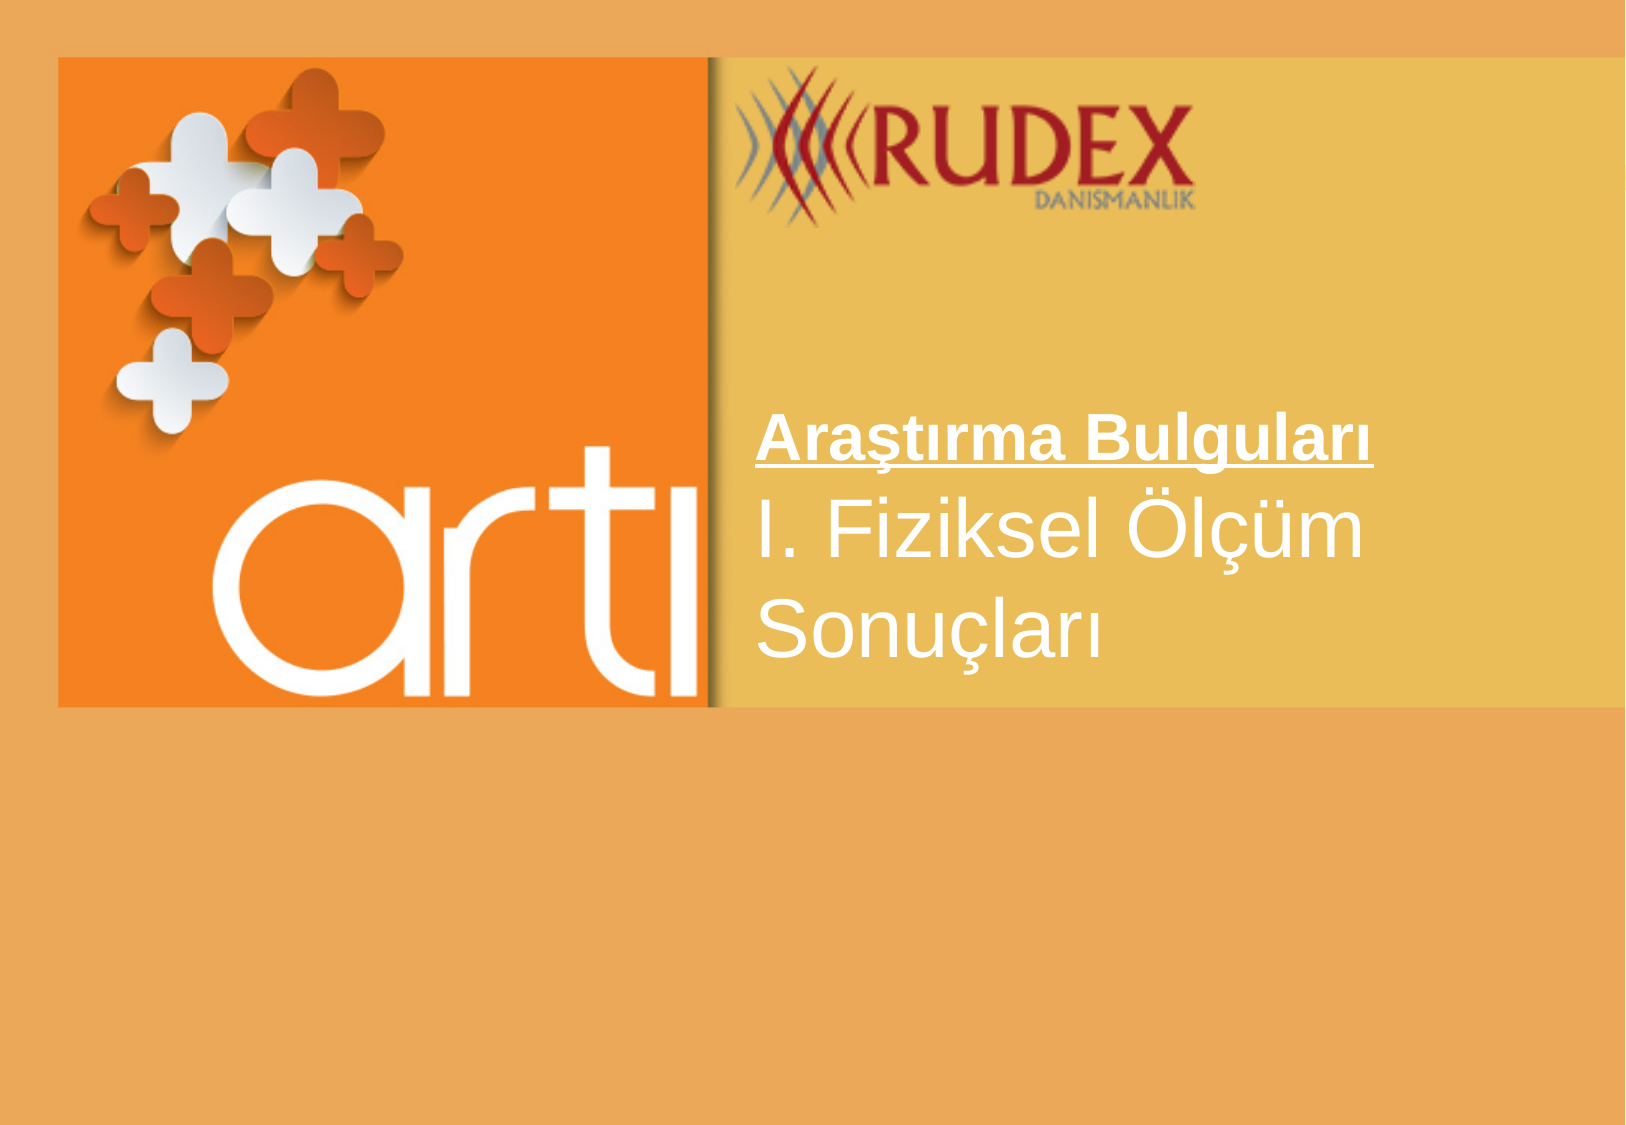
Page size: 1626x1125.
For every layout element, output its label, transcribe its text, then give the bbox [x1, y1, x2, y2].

title Araştırma Bulguları I. Fiziksel Ölçüm Sonuçları [739, 318, 1625, 682]
picture [0, 0, 1626, 1125]
